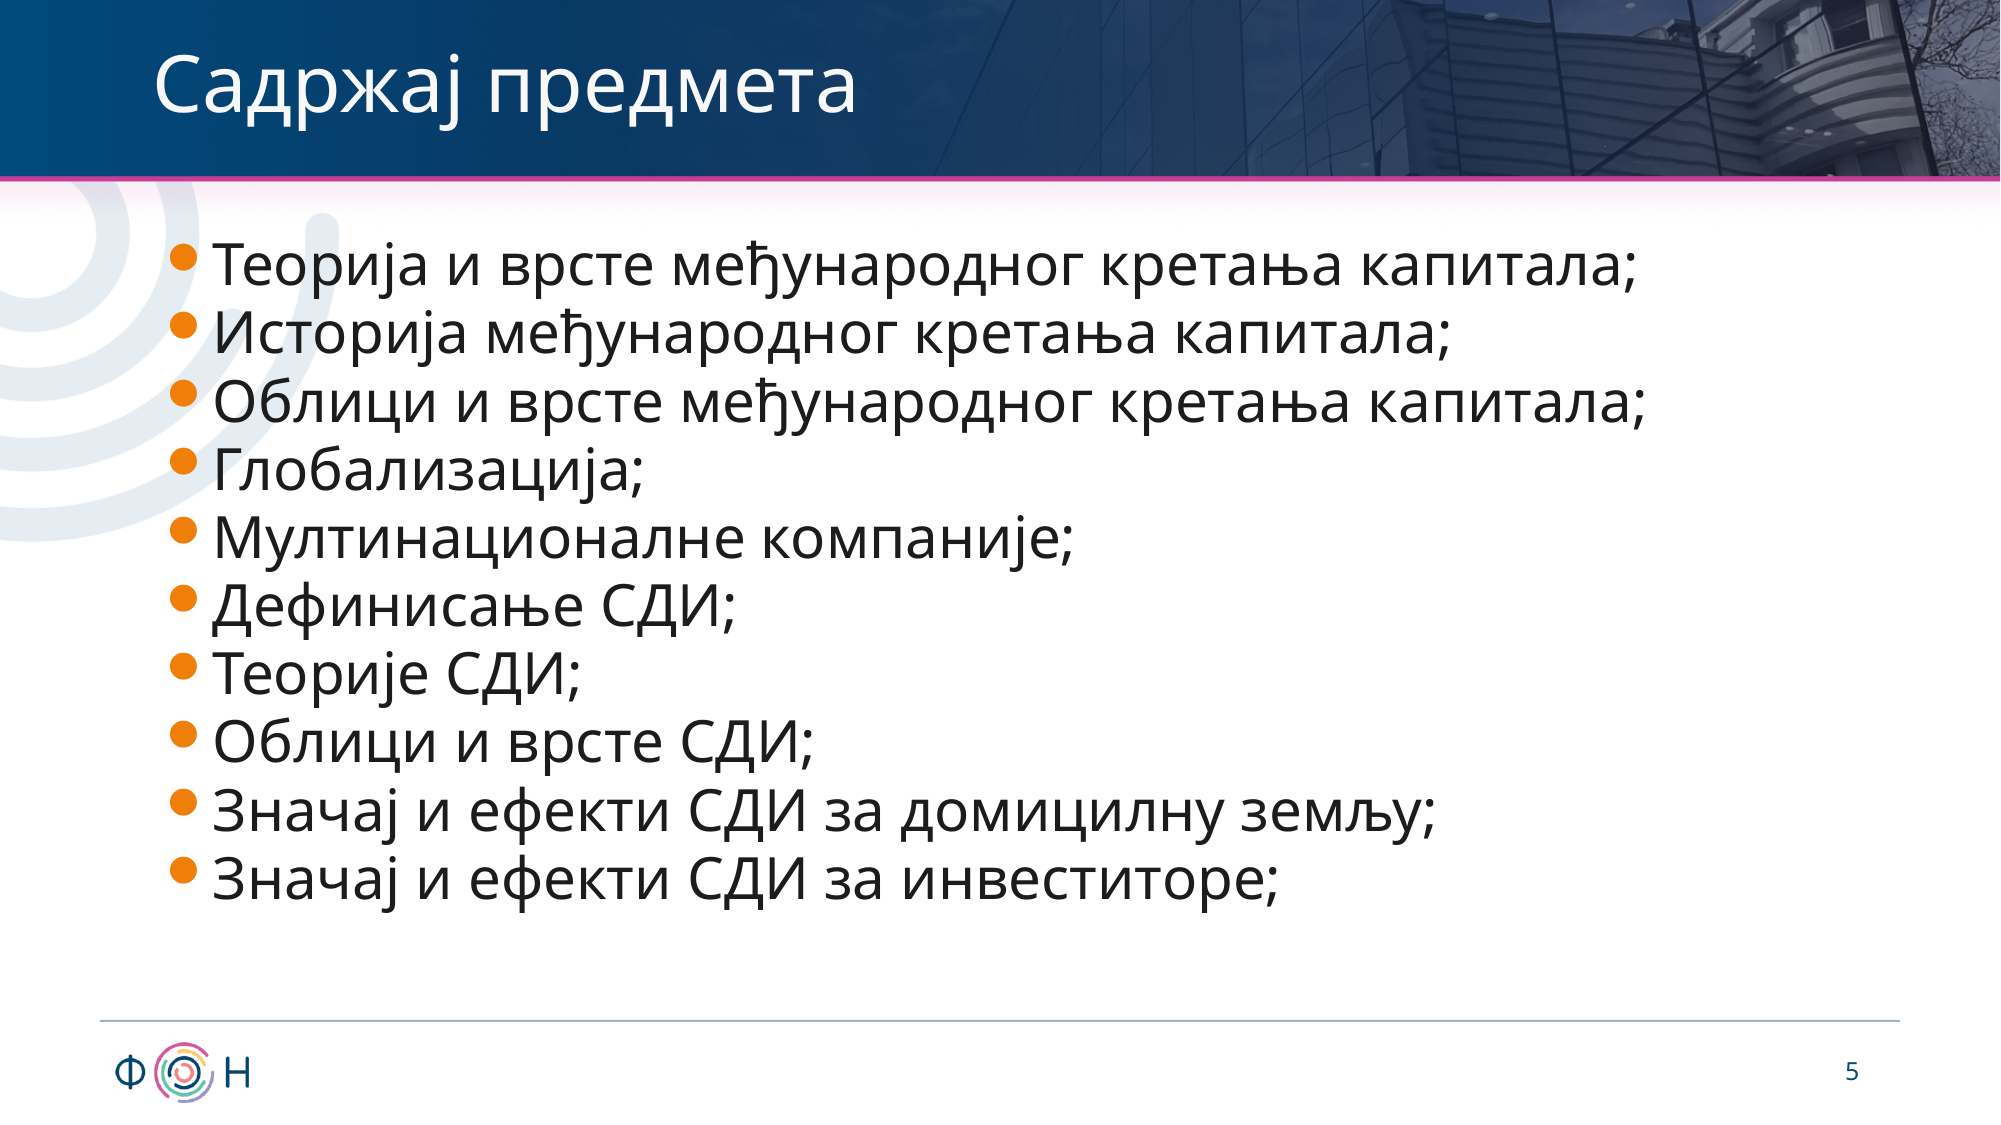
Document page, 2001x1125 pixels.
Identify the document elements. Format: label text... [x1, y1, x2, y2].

title Садржај предмета [137, 6, 1863, 169]
picture [0, 0, 2001, 1125]
text_box Теорија и врсте међународног кретања капитала; Историја међународног кретања капитала; Облици и врсте међународног кретања капитала; Глобализација; Мултинационалне компаније; Дефинисање СДИ; Теорије СДИ; Облици и врсте СДИ; Значај и ефекти СДИ за домицилну земљу; Значај и ефекти СДИ за инвеститоре; [151, 228, 1825, 920]
slide_number 5 [1804, 1048, 1900, 1097]
